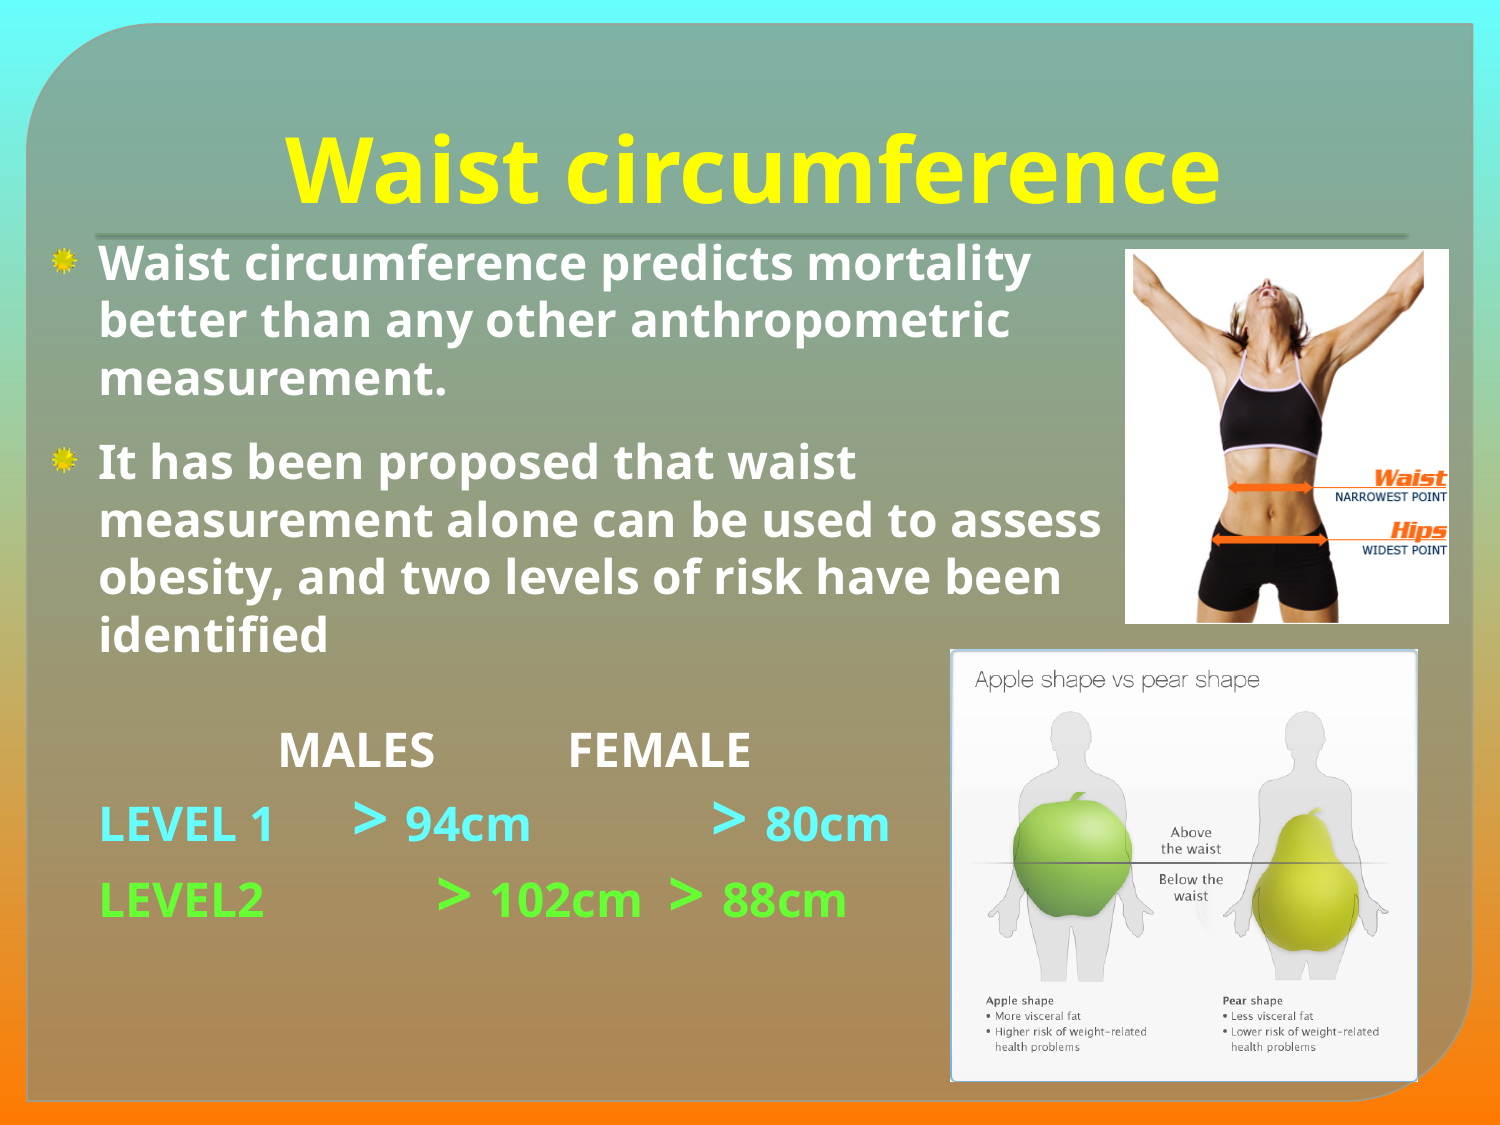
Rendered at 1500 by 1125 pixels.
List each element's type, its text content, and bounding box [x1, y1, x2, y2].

list Waist circumference predicts mortality better than any other anthropometric measurement. It has been proposed that waist measurement alone can be used to assess obesity, and two levels of risk have been identified MALES FEMALE LEVEL 1 > 94cm > 80cm LEVEL2 > 102cm > 88cm [37, 224, 1166, 944]
picture [52, 447, 77, 473]
picture [1124, 249, 1449, 624]
picture [52, 248, 77, 274]
title Waist circumference [75, 41, 1425, 230]
picture [949, 649, 1418, 1082]
